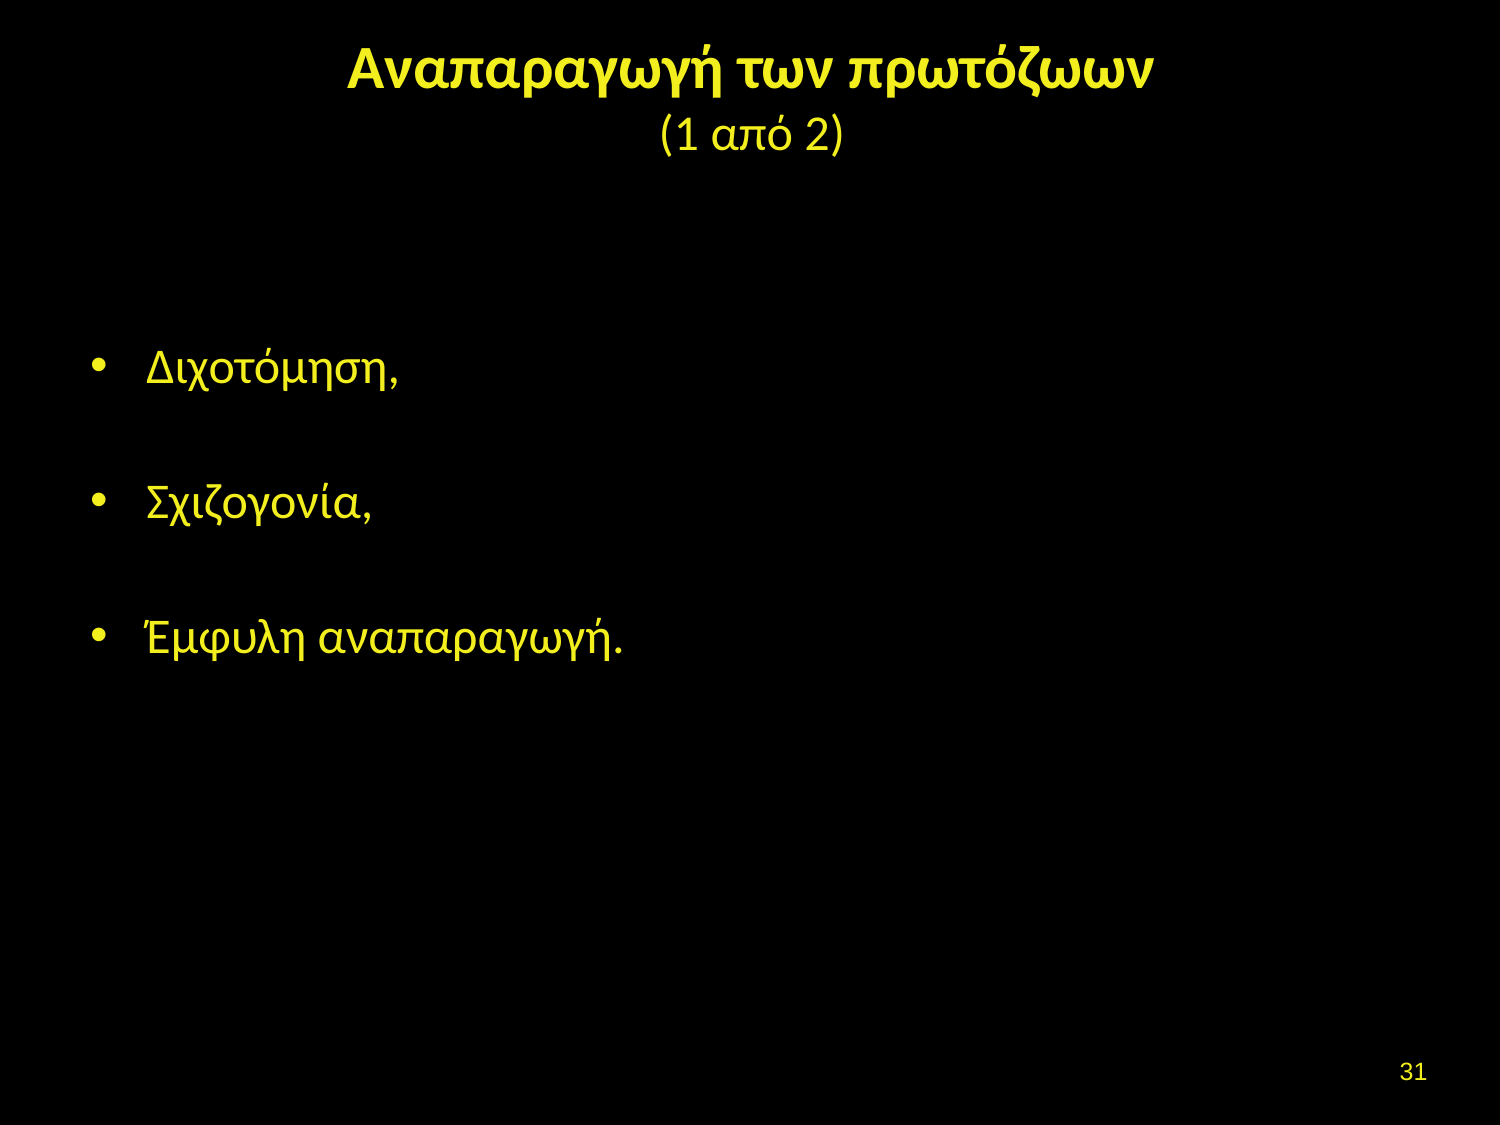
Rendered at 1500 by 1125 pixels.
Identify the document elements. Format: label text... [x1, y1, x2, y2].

slide_number 30 [1092, 1040, 1443, 1100]
list Διχοτόμηση, Σχιζογονία, Έμφυλη αναπαραγωγή. [75, 326, 1425, 752]
title Αναπαραγωγή των πρωτόζωων (1 από 2) [76, 19, 1427, 169]
